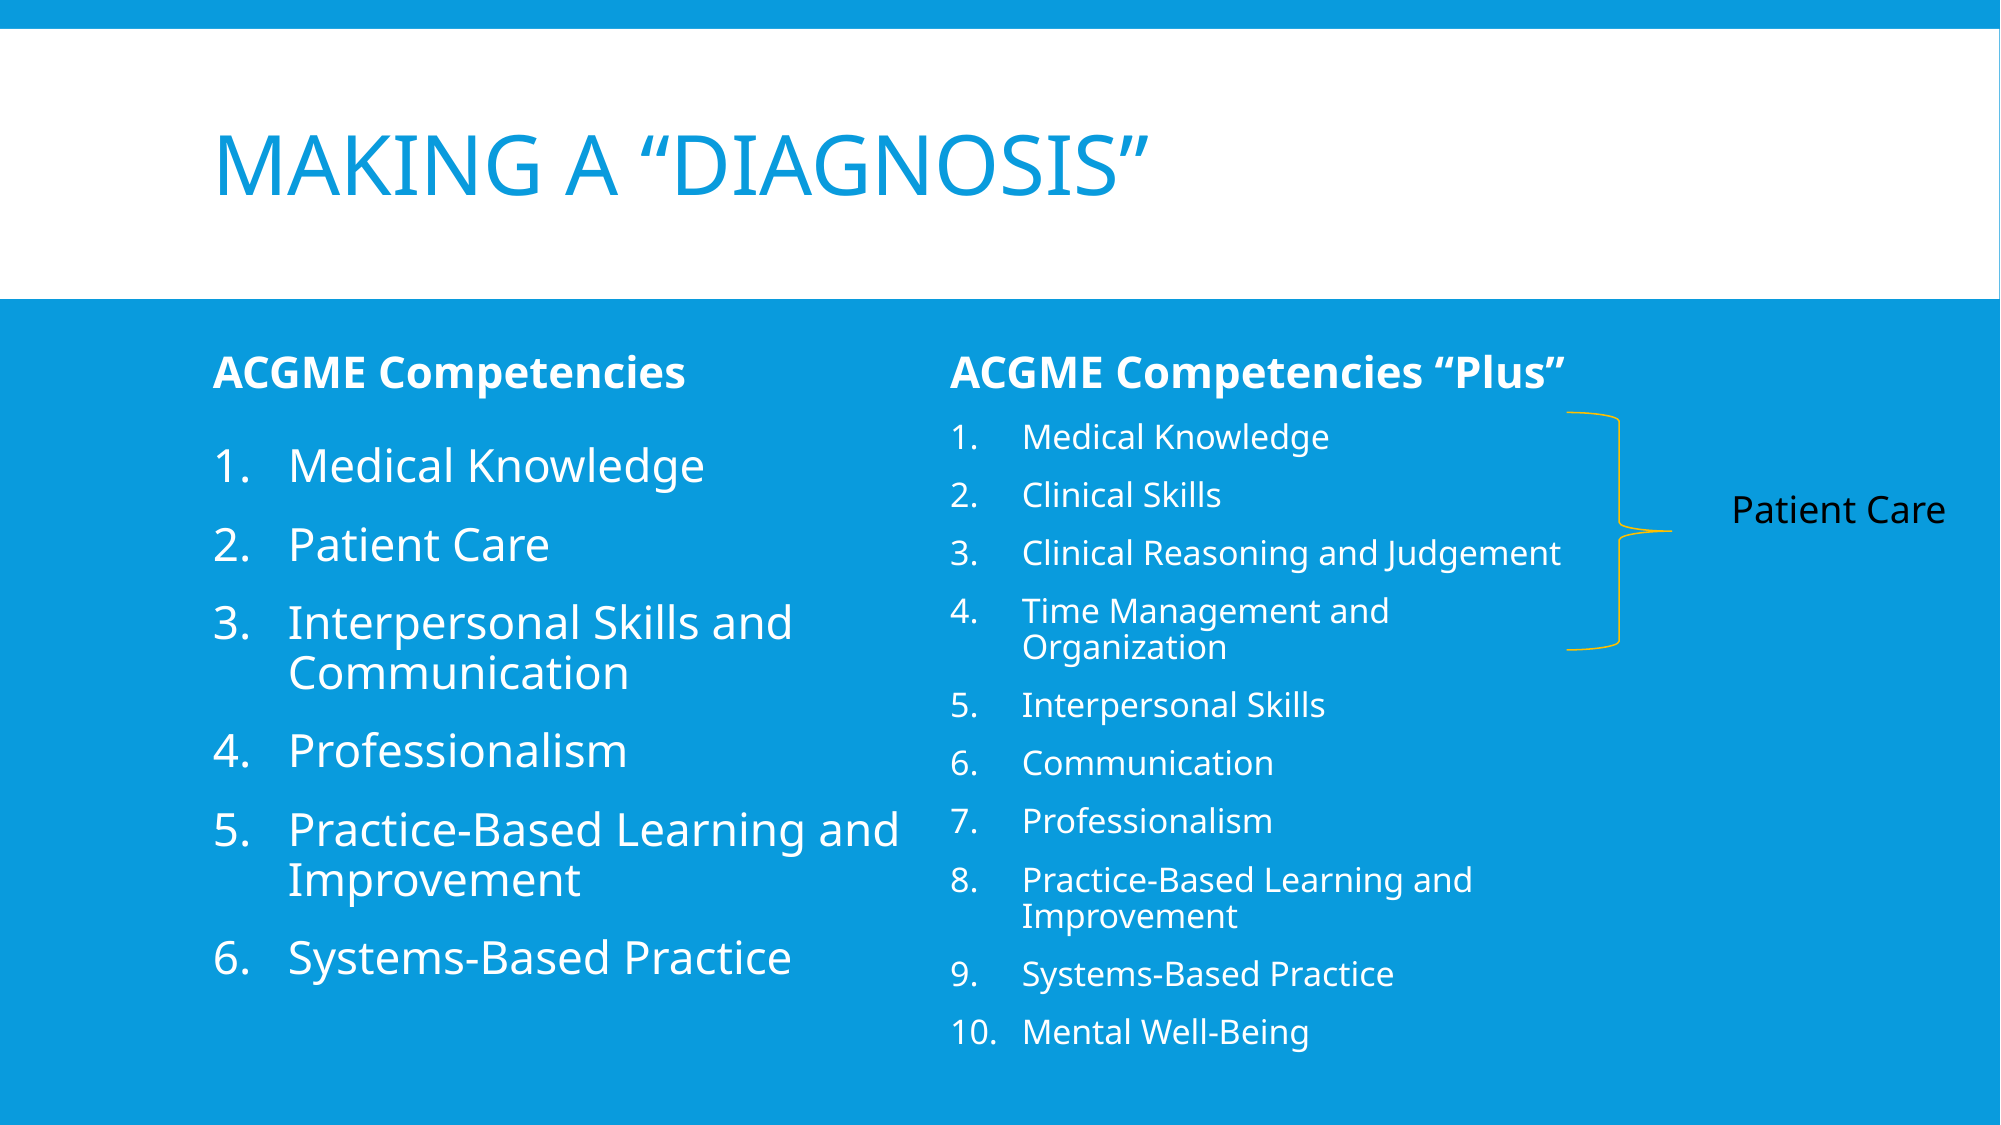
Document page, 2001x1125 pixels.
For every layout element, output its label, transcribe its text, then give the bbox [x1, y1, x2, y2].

list Medical Knowledge Patient Care Interpersonal Skills and Communication Professionalism Practice-Based Learning and Improvement Systems-Based Practice [198, 435, 935, 1021]
list Medical Knowledge Clinical Skills Clinical Reasoning and Judgement Time Management and Organization Interpersonal Skills Communication Professionalism Practice-Based Learning and Improvement Systems-Based Practice Mental Well-Being [935, 412, 1620, 1061]
text_box Patient Care [1716, 478, 2000, 538]
list ACGME Competencies [198, 313, 978, 435]
text_box [1566, 411, 1673, 651]
list ACGME Competencies “Plus” [935, 322, 1820, 428]
title Making a “Diagnosis” [197, 46, 1803, 295]
